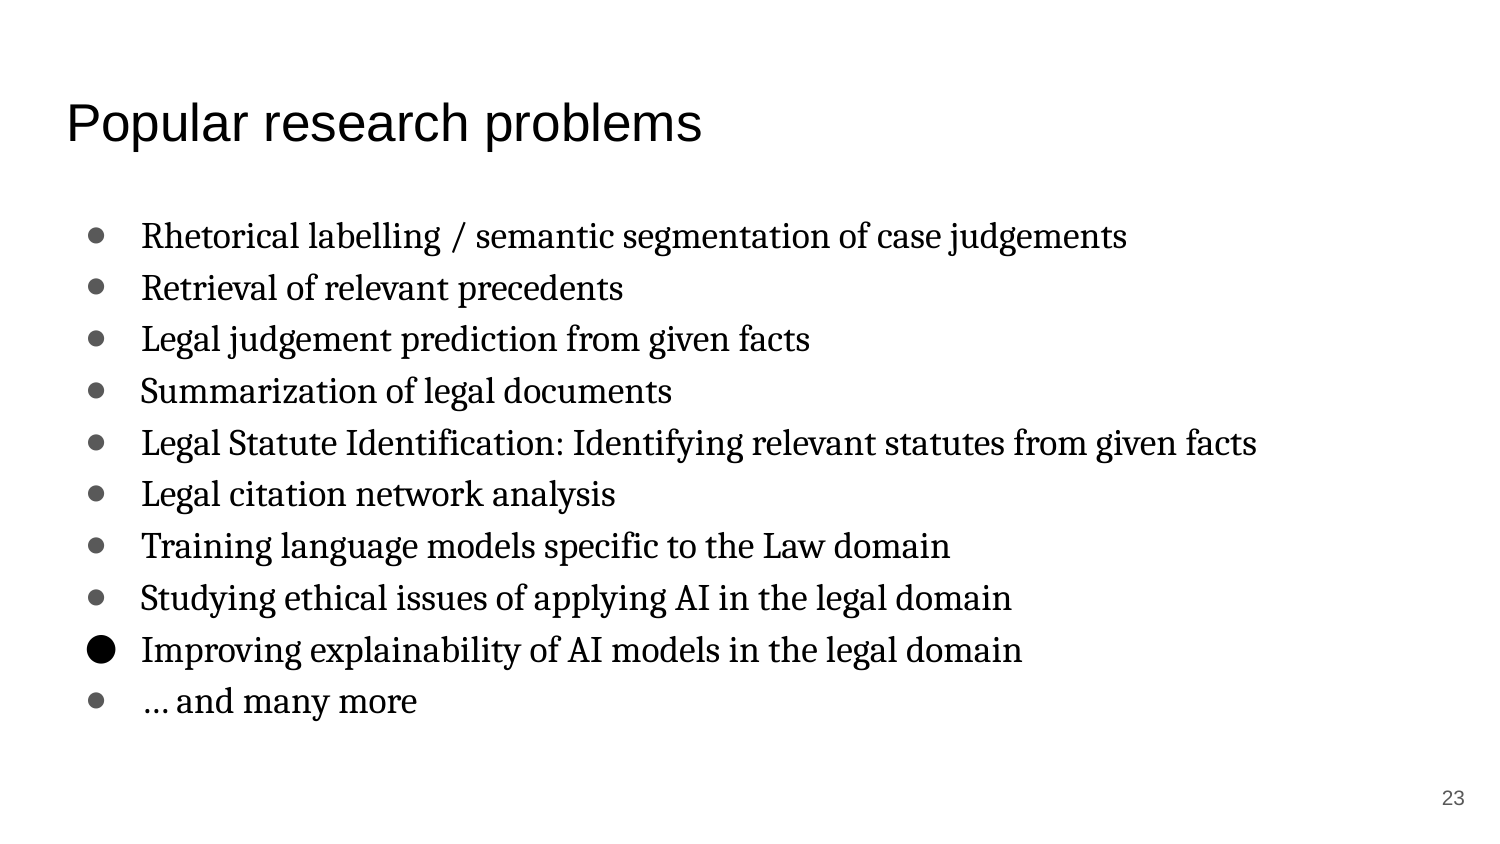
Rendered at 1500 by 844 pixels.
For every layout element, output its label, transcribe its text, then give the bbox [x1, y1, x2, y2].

slide_number 23 [1389, 764, 1480, 830]
list Rhetorical labelling / semantic segmentation of case judgements Retrieval of relevant precedents Legal judgement prediction from given facts Summarization of legal documents Legal Statute Identification: Identifying relevant statutes from given facts Legal citation network analysis Training language models specific to the Law domain Studying ethical issues of applying AI in the legal domain Improving explainability of AI models in the legal domain … and many more [51, 189, 1449, 795]
title Popular research problems [51, 72, 1449, 167]
